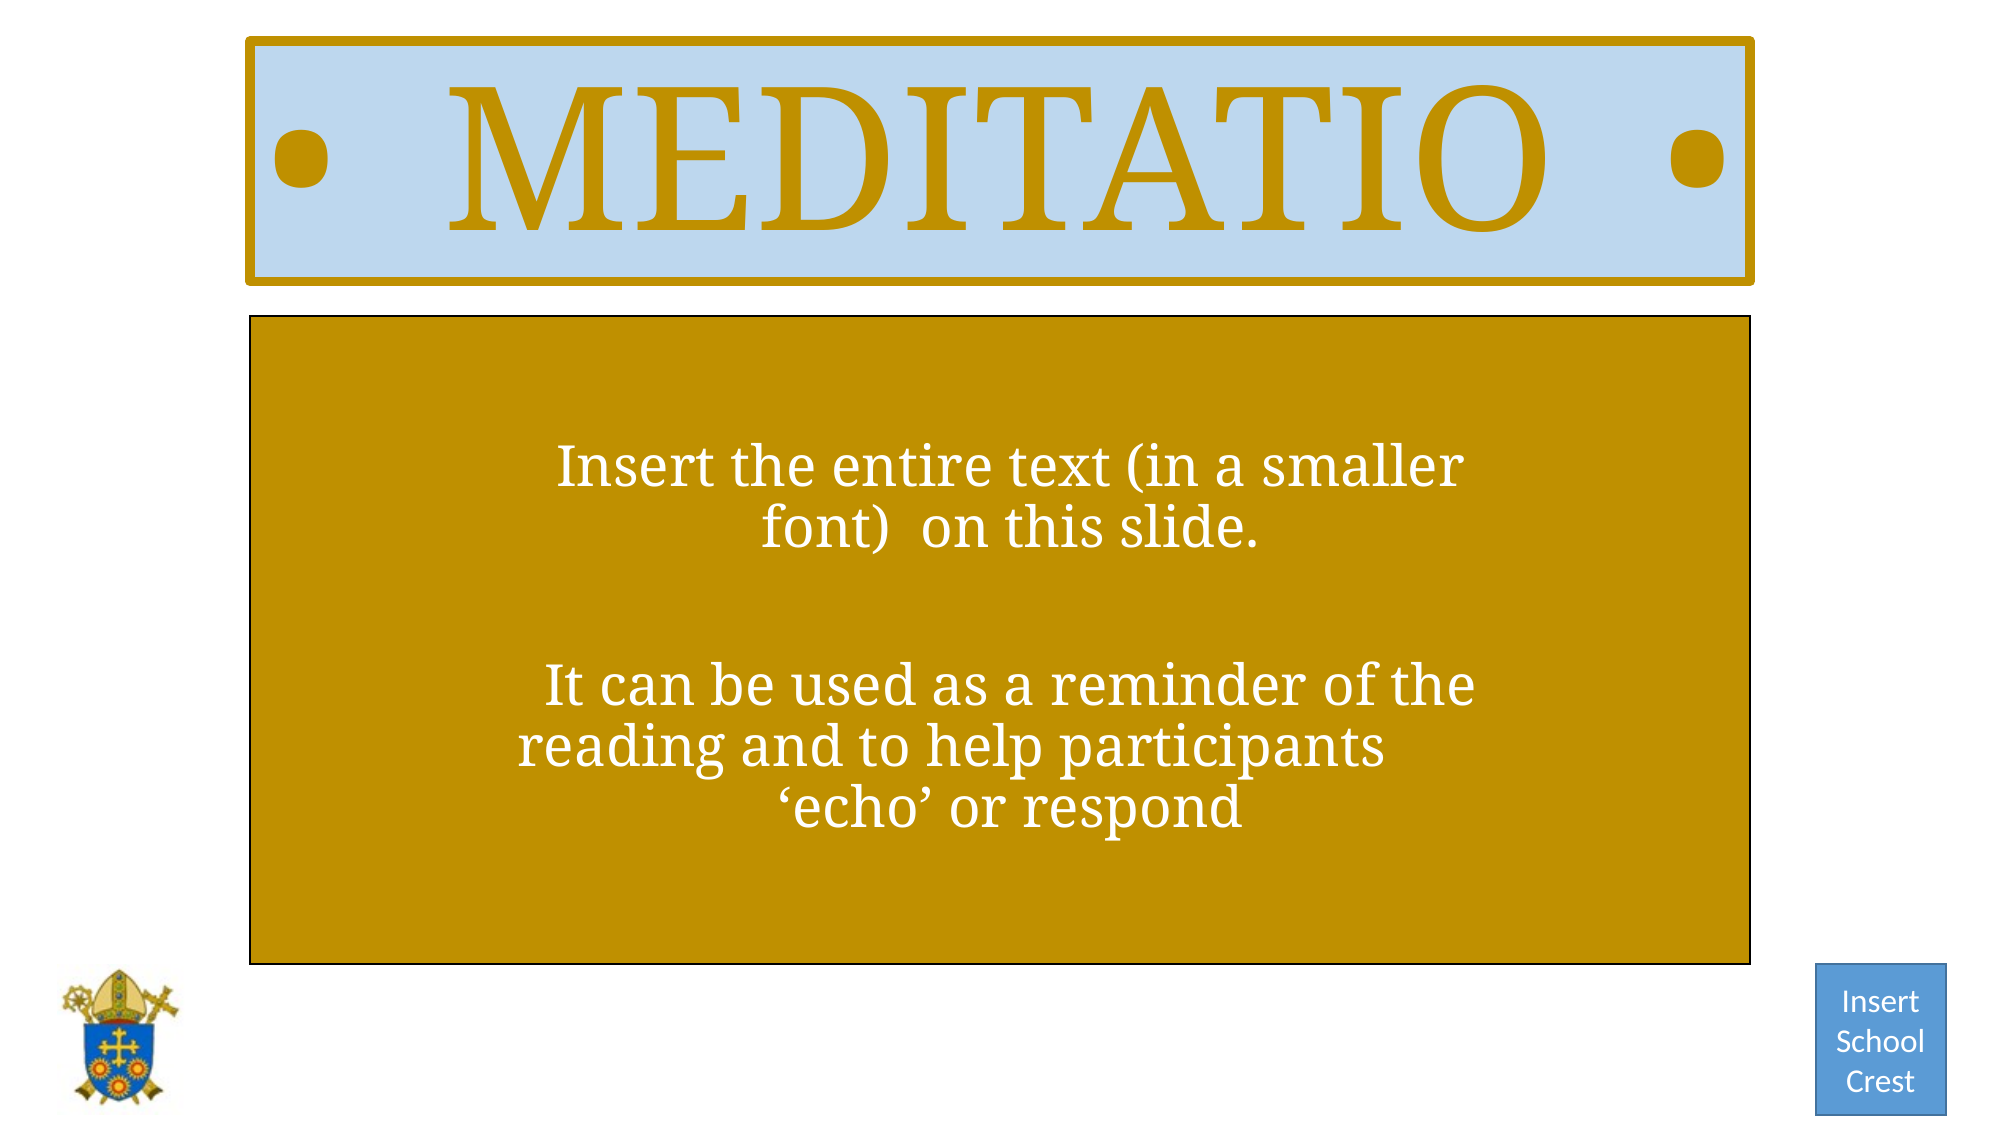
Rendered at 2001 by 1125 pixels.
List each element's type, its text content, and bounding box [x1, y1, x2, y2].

text_box Insert School Crest [1815, 963, 1947, 1116]
text_box [249, 315, 1751, 965]
text_box • MEDITATIO • [249, 40, 1750, 282]
subtitle Insert the entire text (in a smaller font) on this slide. It can be used as a reminder of the reading and to help participants ‘echo’ or respond [483, 429, 1539, 851]
picture [57, 964, 185, 1115]
